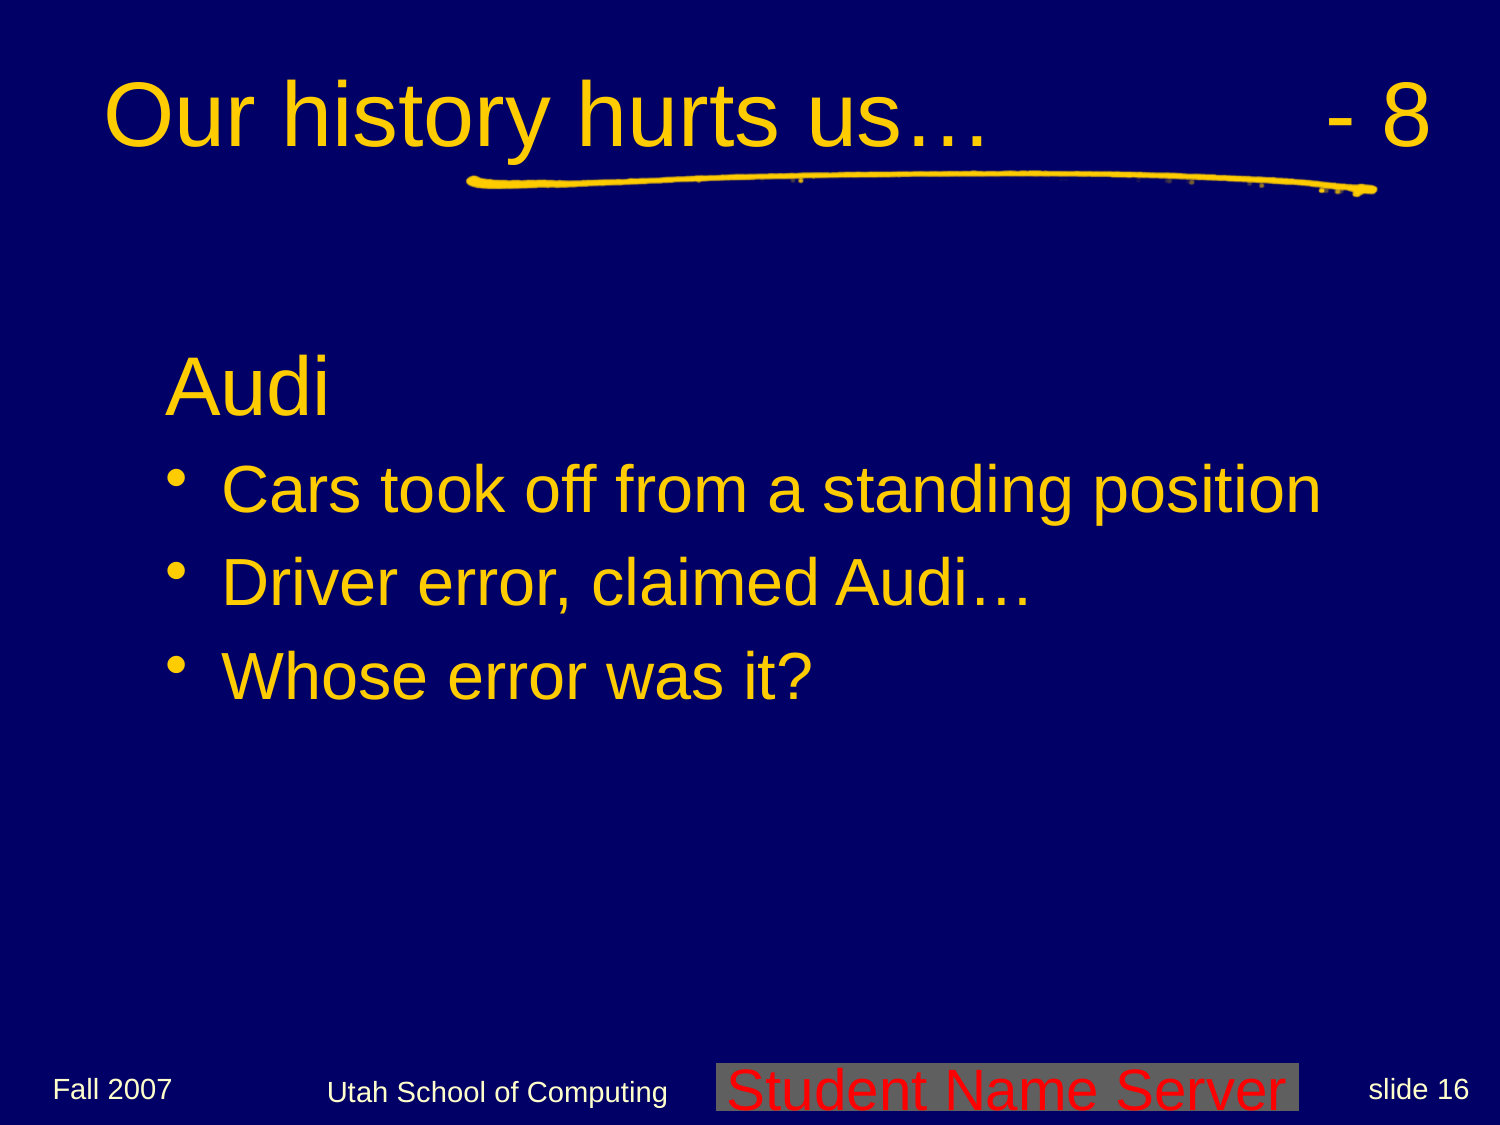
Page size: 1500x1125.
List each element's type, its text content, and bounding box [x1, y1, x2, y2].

title Our history hurts us… - 8 [75, 15, 1450, 204]
slide_number Fall 2007 [37, 1062, 326, 1113]
list Audi Cars took off from a standing position Driver error, claimed Audi… Whose error was it? [149, 324, 1463, 1001]
